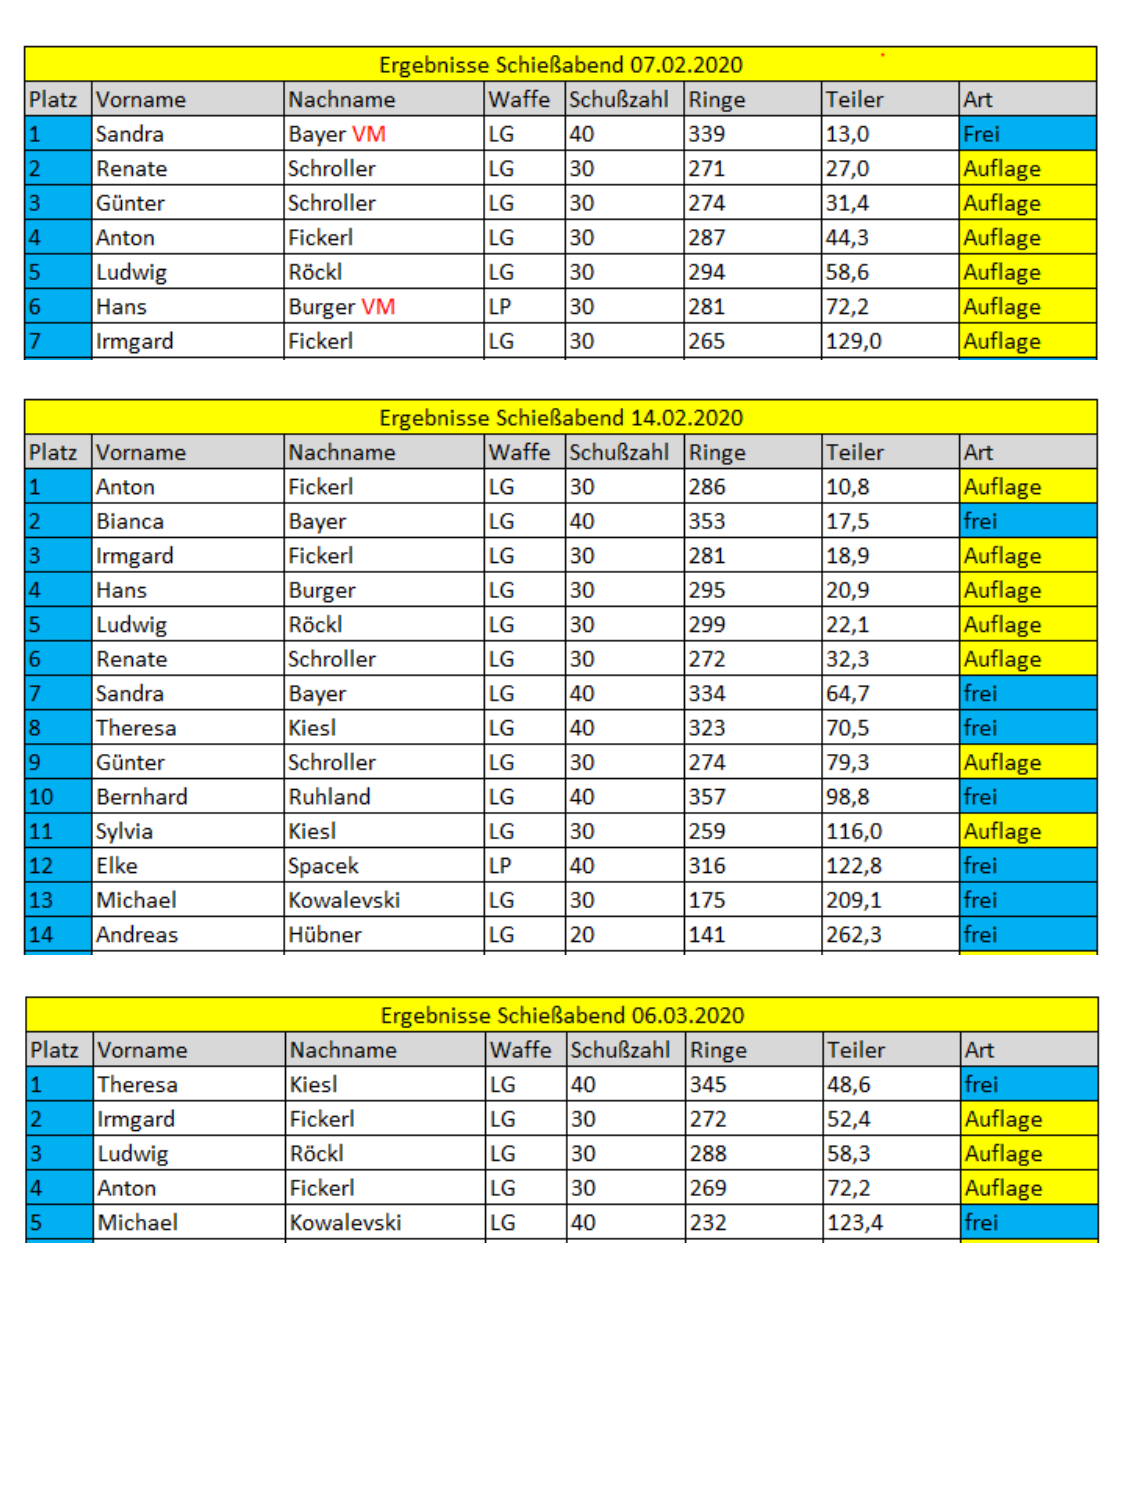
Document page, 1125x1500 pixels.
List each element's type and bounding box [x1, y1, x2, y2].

picture [23, 991, 1105, 1243]
picture [34, 1181, 40, 1195]
picture [32, 1077, 37, 1091]
picture [20, 396, 1103, 955]
picture [20, 43, 1105, 360]
